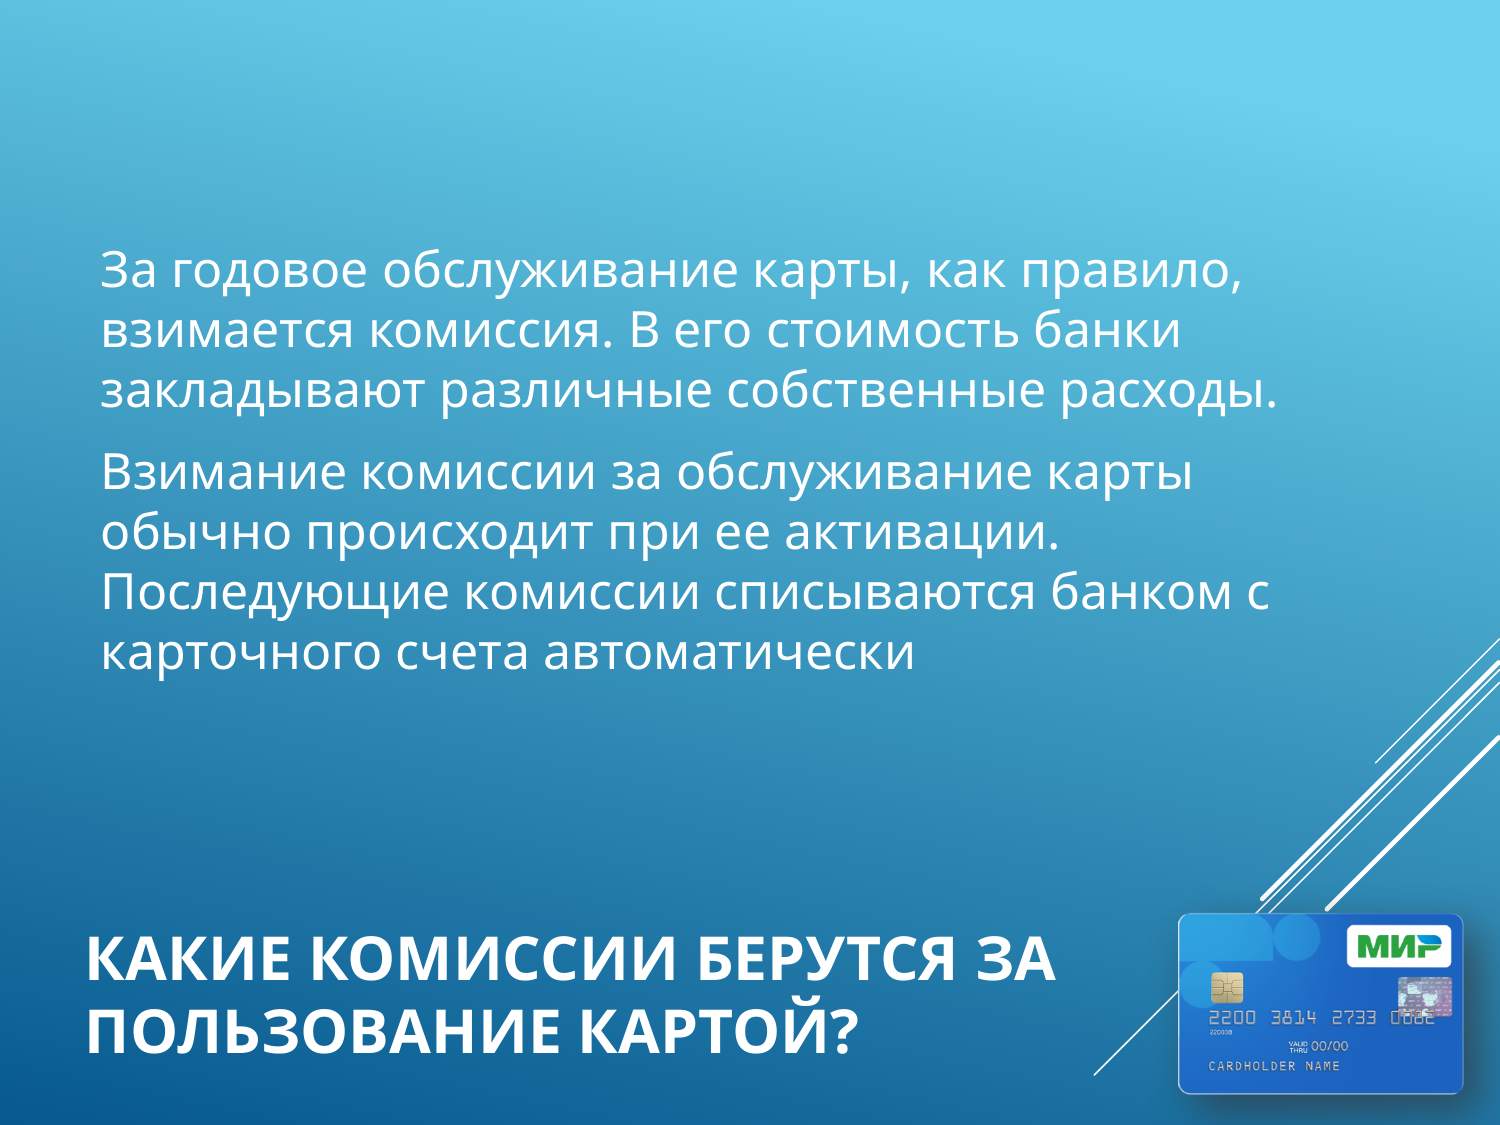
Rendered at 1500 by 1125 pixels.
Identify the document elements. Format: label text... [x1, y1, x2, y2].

picture [1178, 911, 1464, 1096]
title Какие комиссии берутся за пользование картой? [70, 912, 1176, 1073]
list За годовое обслуживание карты, как правило, взимается комиссия. В его стоимость банки закладывают различные собственные расходы. Взимание комиссии за обслуживание карты обычно происходит при ее активации. Последующие комиссии списываются банком с карточного счета автоматически [85, 29, 1408, 888]
